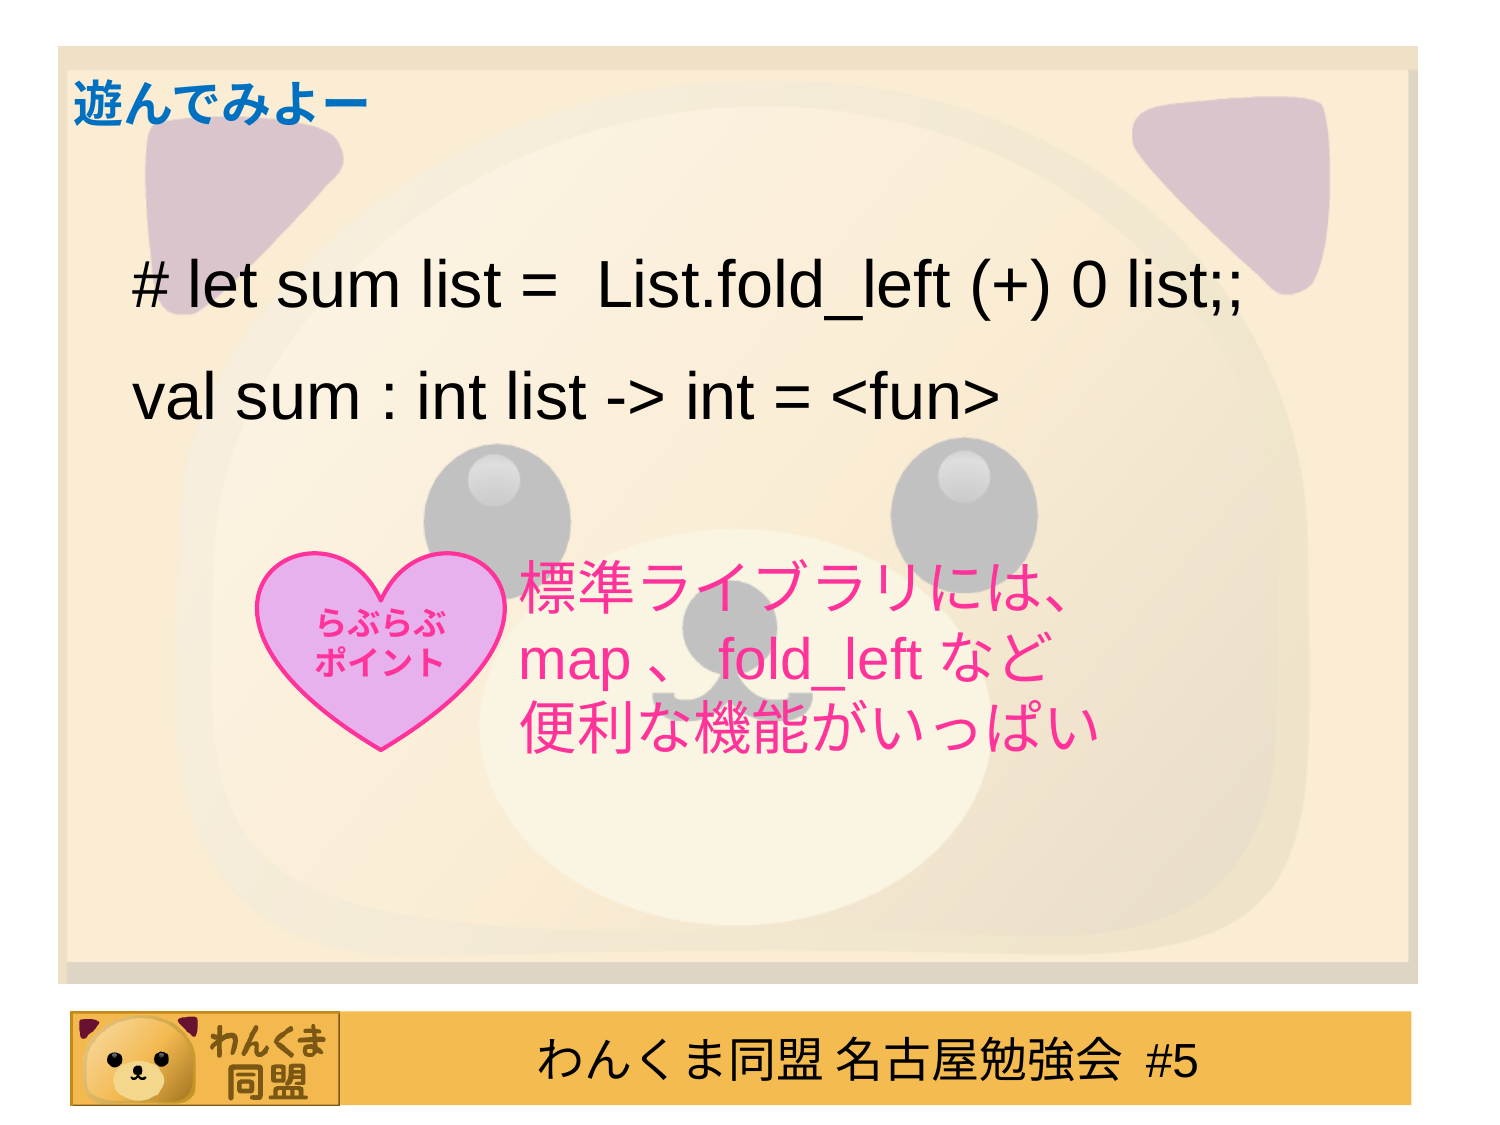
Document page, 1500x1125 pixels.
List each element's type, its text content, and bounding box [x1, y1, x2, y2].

text_box # let sum list = List.fold_left (+) 0 list;; [117, 234, 1325, 329]
text_box val sum : int list -> int = <fun> [117, 339, 1102, 446]
text_box 標準ライブラリには、 map、fold_leftなど 便利な機能がいっぱい [503, 527, 1289, 786]
text_box らぶらぶ ポイント [254, 551, 507, 752]
picture [58, 162, 1418, 984]
picture [70, 1011, 340, 1106]
title 遊んでみよー [58, 44, 1419, 162]
